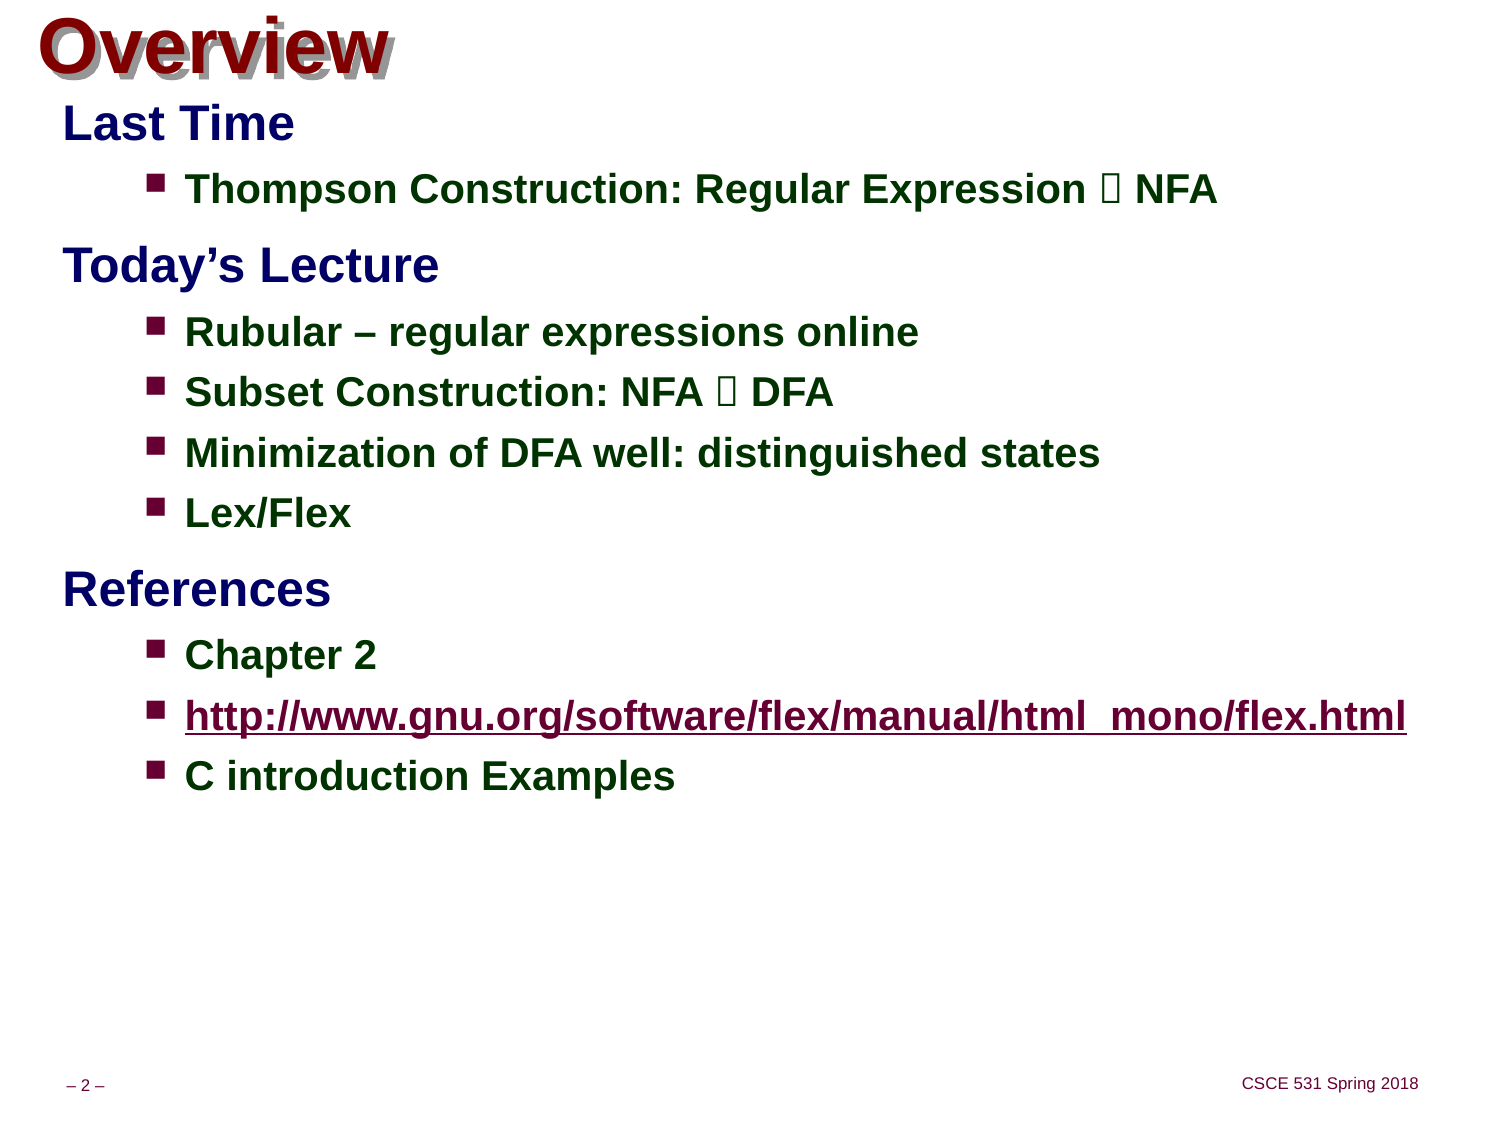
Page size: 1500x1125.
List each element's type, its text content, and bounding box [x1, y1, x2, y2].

list Last Time Thompson Construction: Regular Expression  NFA Today’s Lecture Rubular – regular expressions online Subset Construction: NFA  DFA Minimization of DFA well: distinguished states Lex/Flex References Chapter 2 http://www.gnu.org/software/flex/manual/html_mono/flex.html C introduction Examples [47, 87, 1500, 1058]
title Overview [37, 12, 1455, 85]
